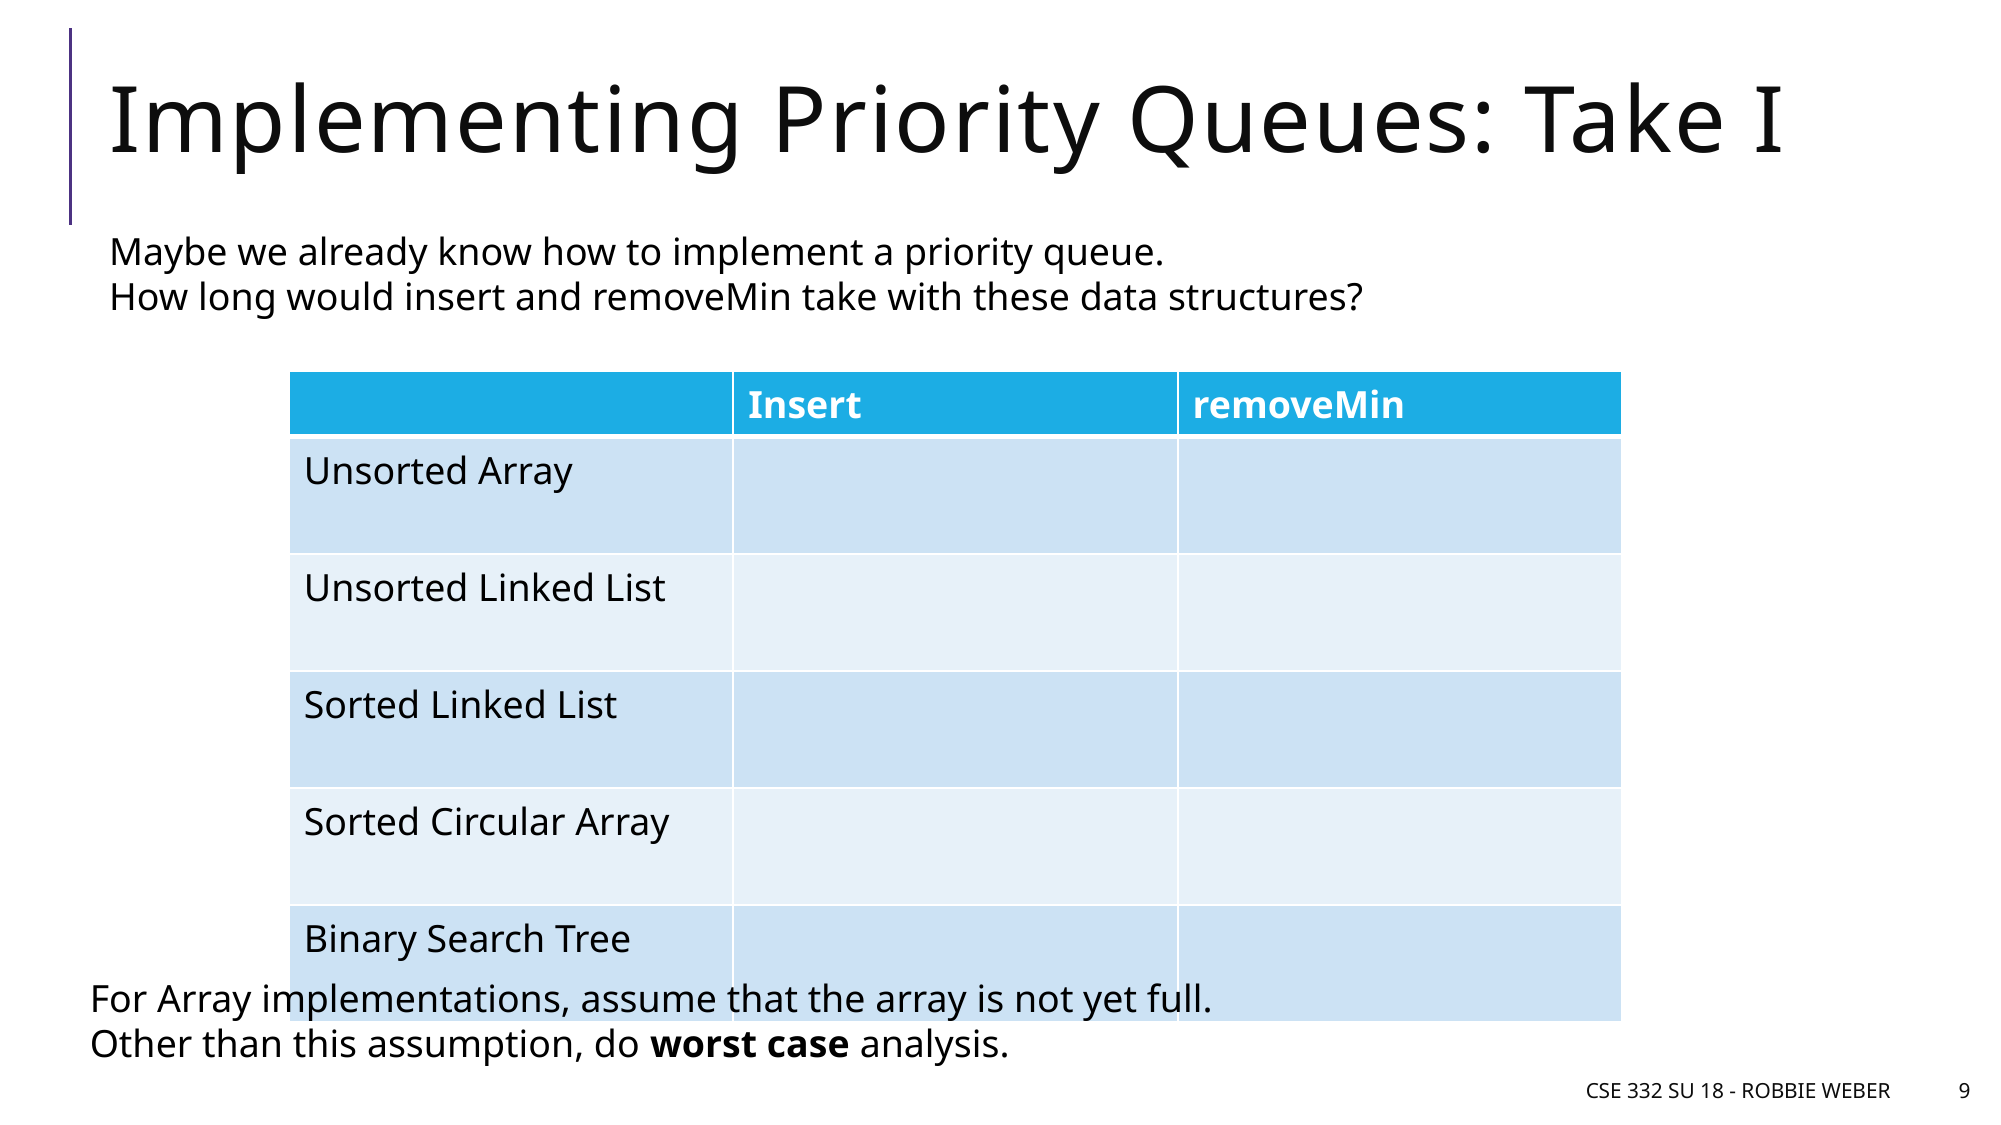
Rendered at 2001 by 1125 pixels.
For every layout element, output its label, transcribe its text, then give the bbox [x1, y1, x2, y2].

title Implementing Priority Queues: Take I [94, 43, 1930, 210]
footer CSE 332 SU 18 - Robbie Weber [937, 1069, 1906, 1115]
text_box For Array implementations, assume that the array is not yet full. Other than this assumption, do worst case analysis. [75, 967, 1862, 1072]
text_box Maybe we already know how to implement a priority queue. How long would insert and removeMin take with these data structures? [94, 220, 1885, 326]
slide_number 9 [1916, 1069, 1986, 1115]
